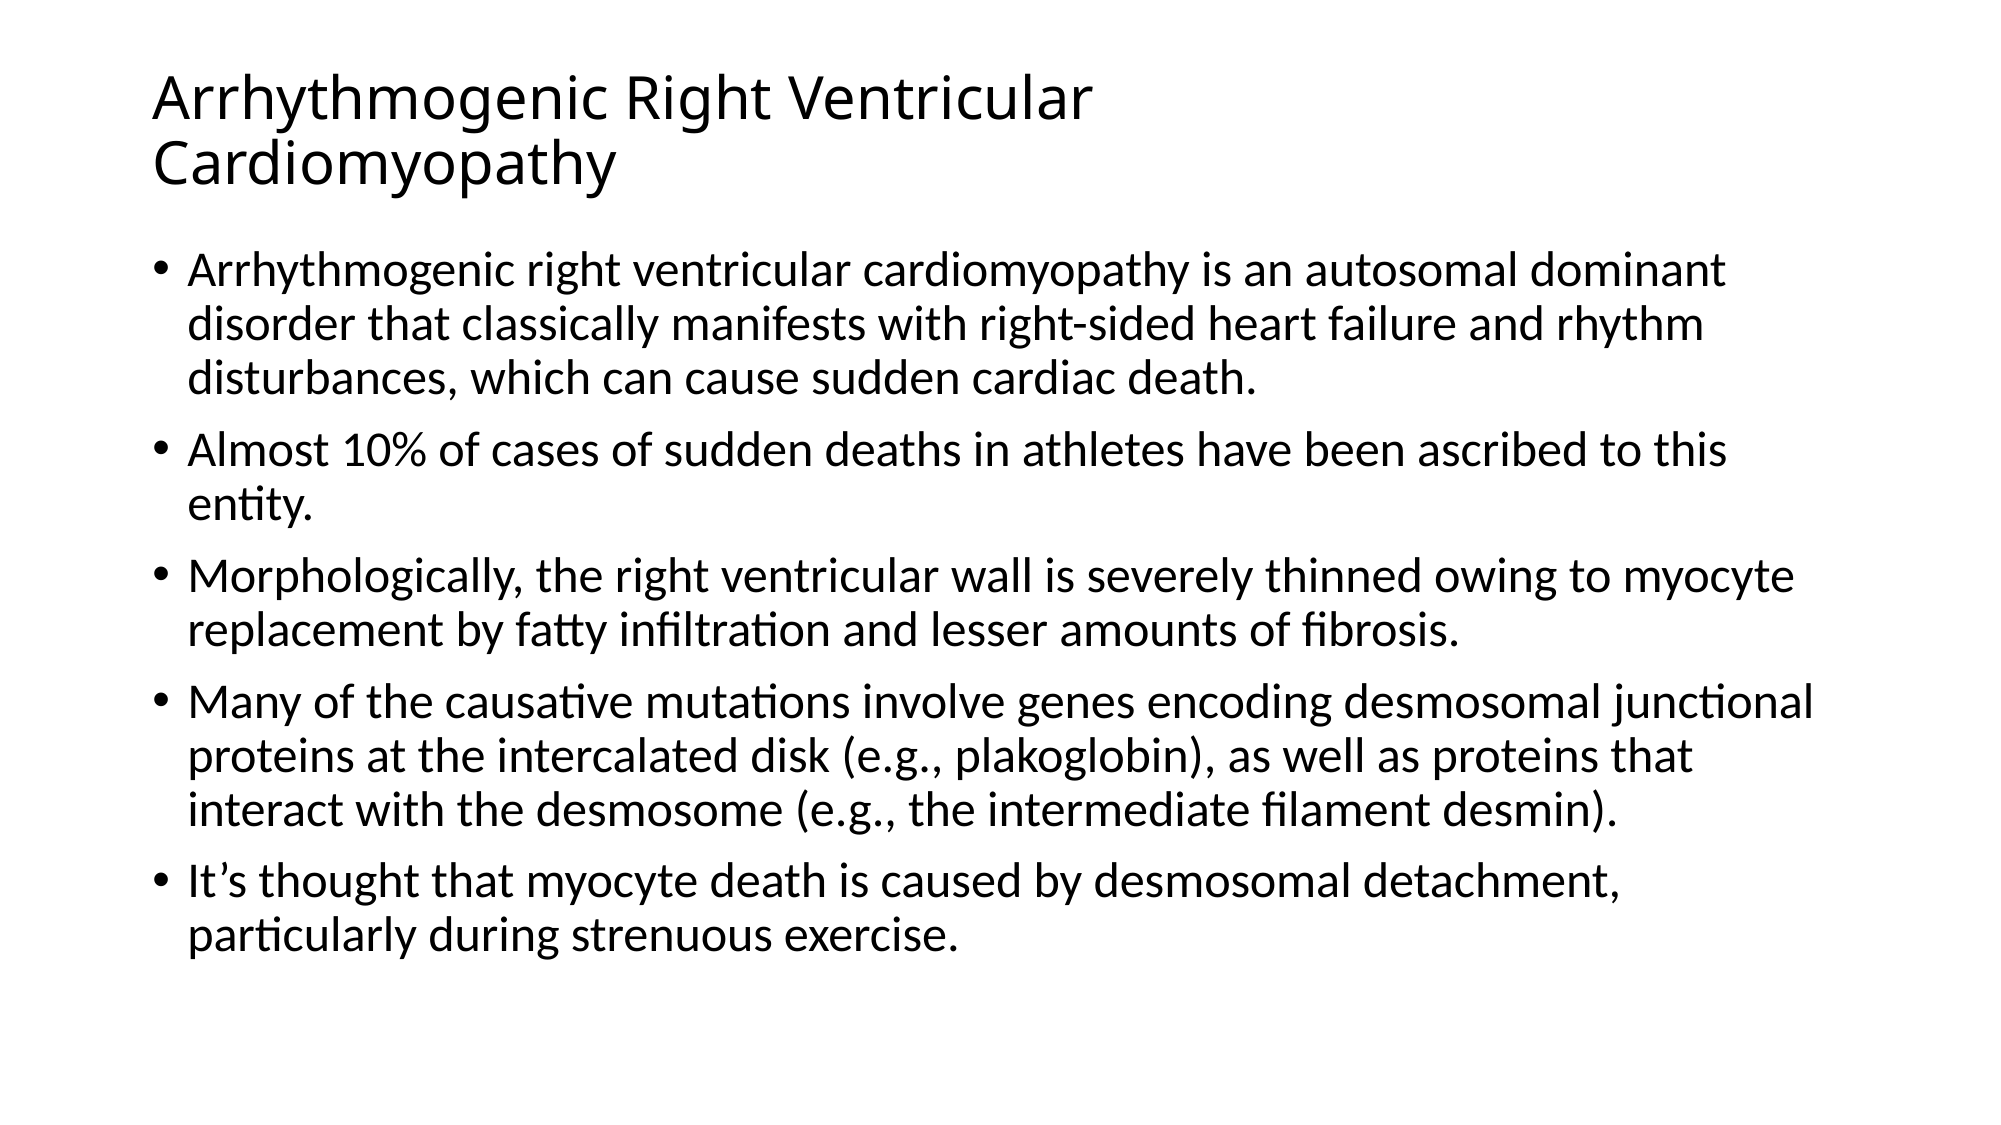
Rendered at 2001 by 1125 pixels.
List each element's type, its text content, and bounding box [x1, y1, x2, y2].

title Arrhythmogenic Right Ventricular Cardiomyopathy [137, 59, 1863, 206]
list Arrhythmogenic right ventricular cardiomyopathy is an autosomal dominant disorder that classically manifests with right-sided heart failure and rhythm disturbances, which can cause sudden cardiac death. Almost 10% of cases of sudden deaths in athletes have been ascribed to this entity. Morphologically, the right ventricular wall is severely thinned owing to myocyte replacement by fatty infiltration and lesser amounts of fibrosis. Many of the causative mutations involve genes encoding desmosomal junctional proteins at the intercalated disk (e.g., plakoglobin), as well as proteins that interact with the desmosome (e.g., the intermediate filament desmin). It’s thought that myocyte death is caused by desmosomal detachment, particularly during strenuous exercise. [137, 235, 1863, 1014]
